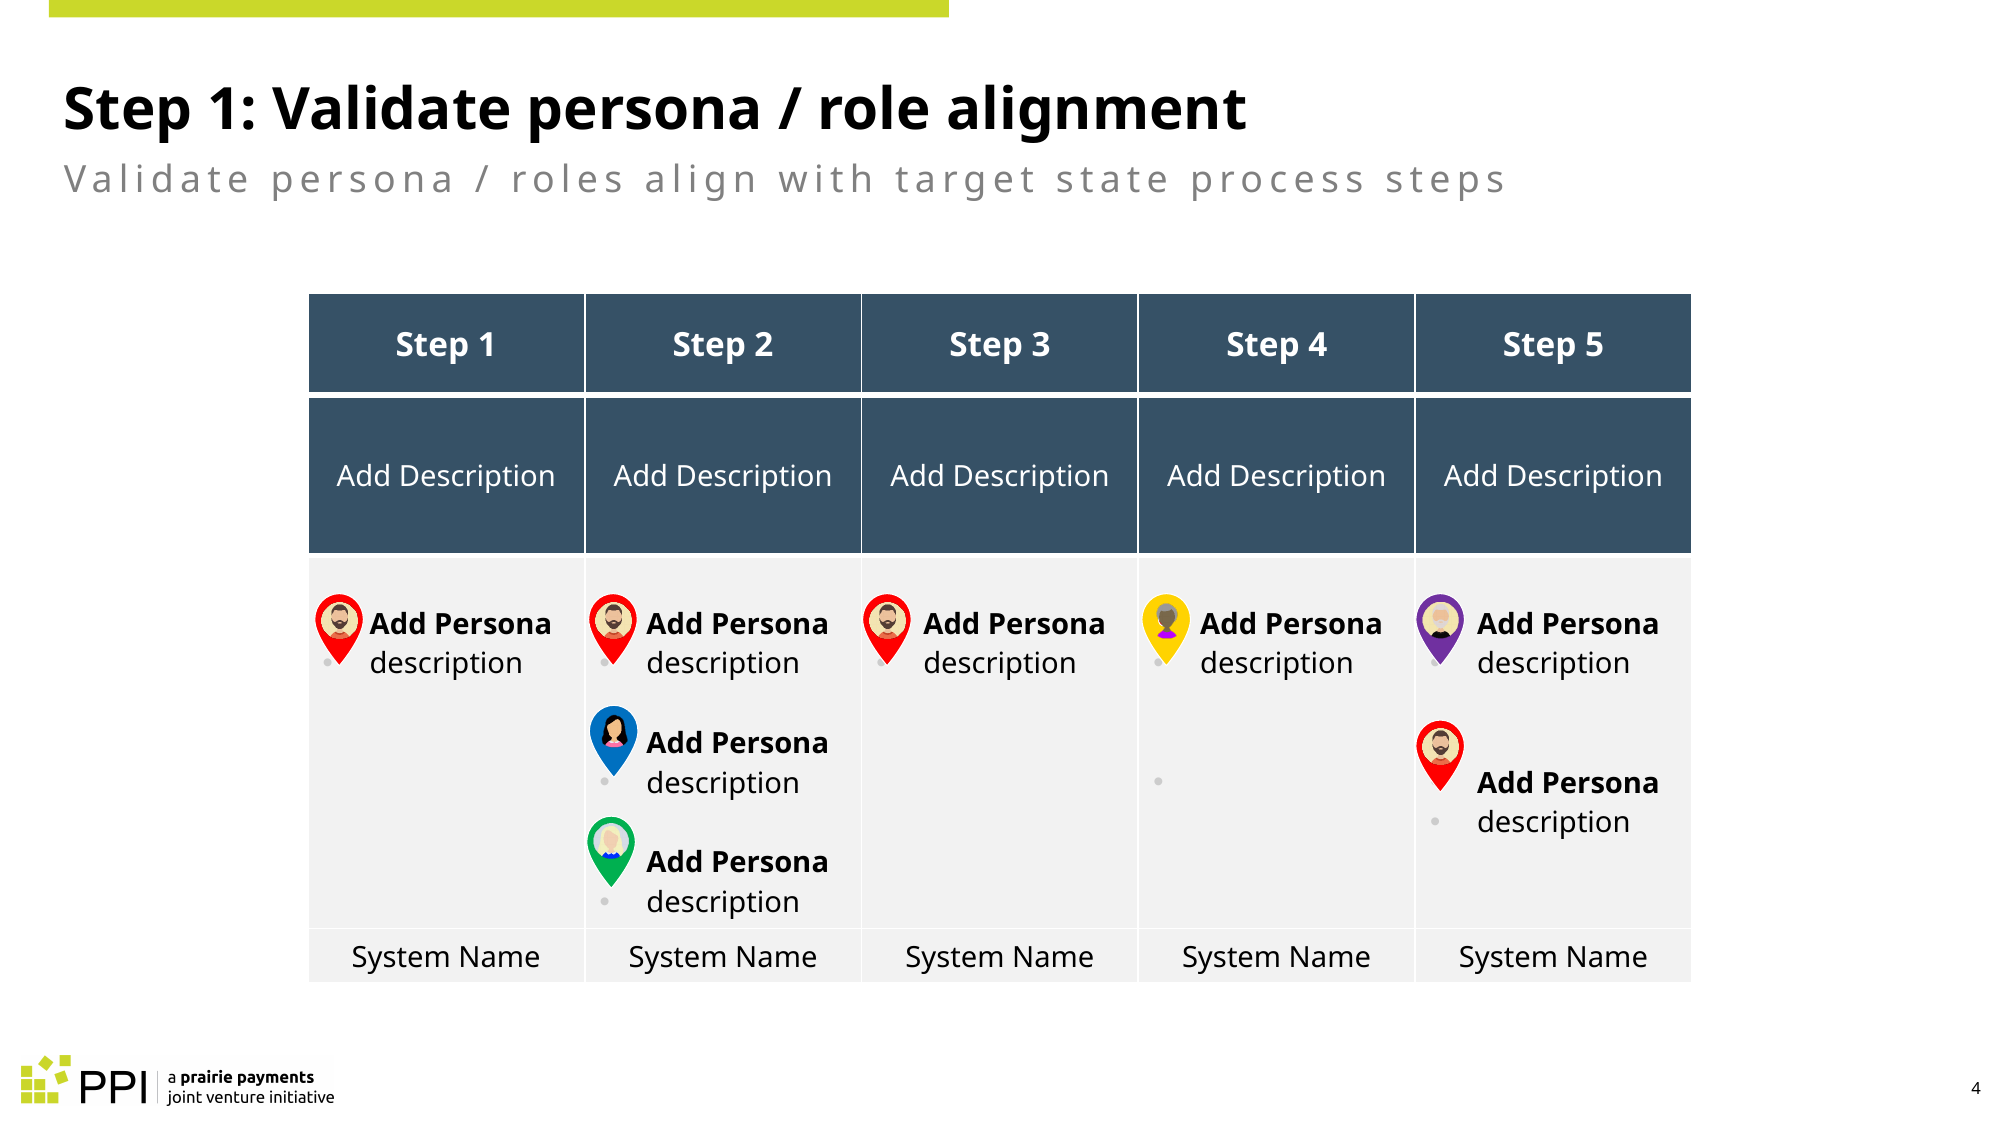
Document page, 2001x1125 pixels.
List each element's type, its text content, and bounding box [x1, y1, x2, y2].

picture [21, 1055, 334, 1106]
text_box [862, 593, 912, 666]
table_cell Add Persona description [1139, 558, 1414, 928]
table_header Step 3 [862, 294, 1137, 392]
table_header Step 4 [1139, 294, 1414, 392]
picture [1148, 600, 1185, 639]
table_cell Add Description [309, 398, 584, 553]
table_cell Add Persona description Add Persona description [1416, 558, 1691, 928]
picture [1422, 602, 1459, 639]
table_header Step 1 [309, 294, 584, 392]
picture [593, 823, 630, 859]
table_header Step 2 [586, 294, 861, 392]
slide_number 4 [1869, 1071, 1981, 1108]
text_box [1415, 593, 1465, 666]
picture [1422, 728, 1459, 766]
picture [595, 711, 633, 748]
table_cell Add Persona description [309, 558, 584, 928]
picture [595, 602, 632, 639]
table_cell System Name [586, 929, 861, 982]
table_cell Add Description [1416, 398, 1691, 553]
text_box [588, 593, 638, 666]
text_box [589, 705, 639, 778]
table_cell Add Persona description [862, 558, 1137, 928]
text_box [314, 593, 364, 666]
picture [869, 602, 906, 639]
table_cell Add Description [586, 398, 861, 553]
table_cell Add Persona description Add Persona description Add Persona description [586, 558, 861, 928]
table_cell System Name [1416, 929, 1691, 982]
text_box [586, 816, 636, 889]
table_cell Add Description [862, 398, 1137, 553]
text_box Validate persona / roles align with target state process steps [48, 152, 1944, 209]
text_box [1141, 593, 1191, 666]
table_cell Add Description [1139, 398, 1414, 553]
picture [321, 602, 358, 639]
title Step 1: Validate persona / role alignment [49, 59, 1944, 152]
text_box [1415, 720, 1465, 793]
table_cell System Name [309, 929, 584, 982]
table_cell System Name [1139, 929, 1414, 982]
table_header Step 5 [1416, 294, 1691, 392]
table_cell System Name [862, 929, 1137, 982]
